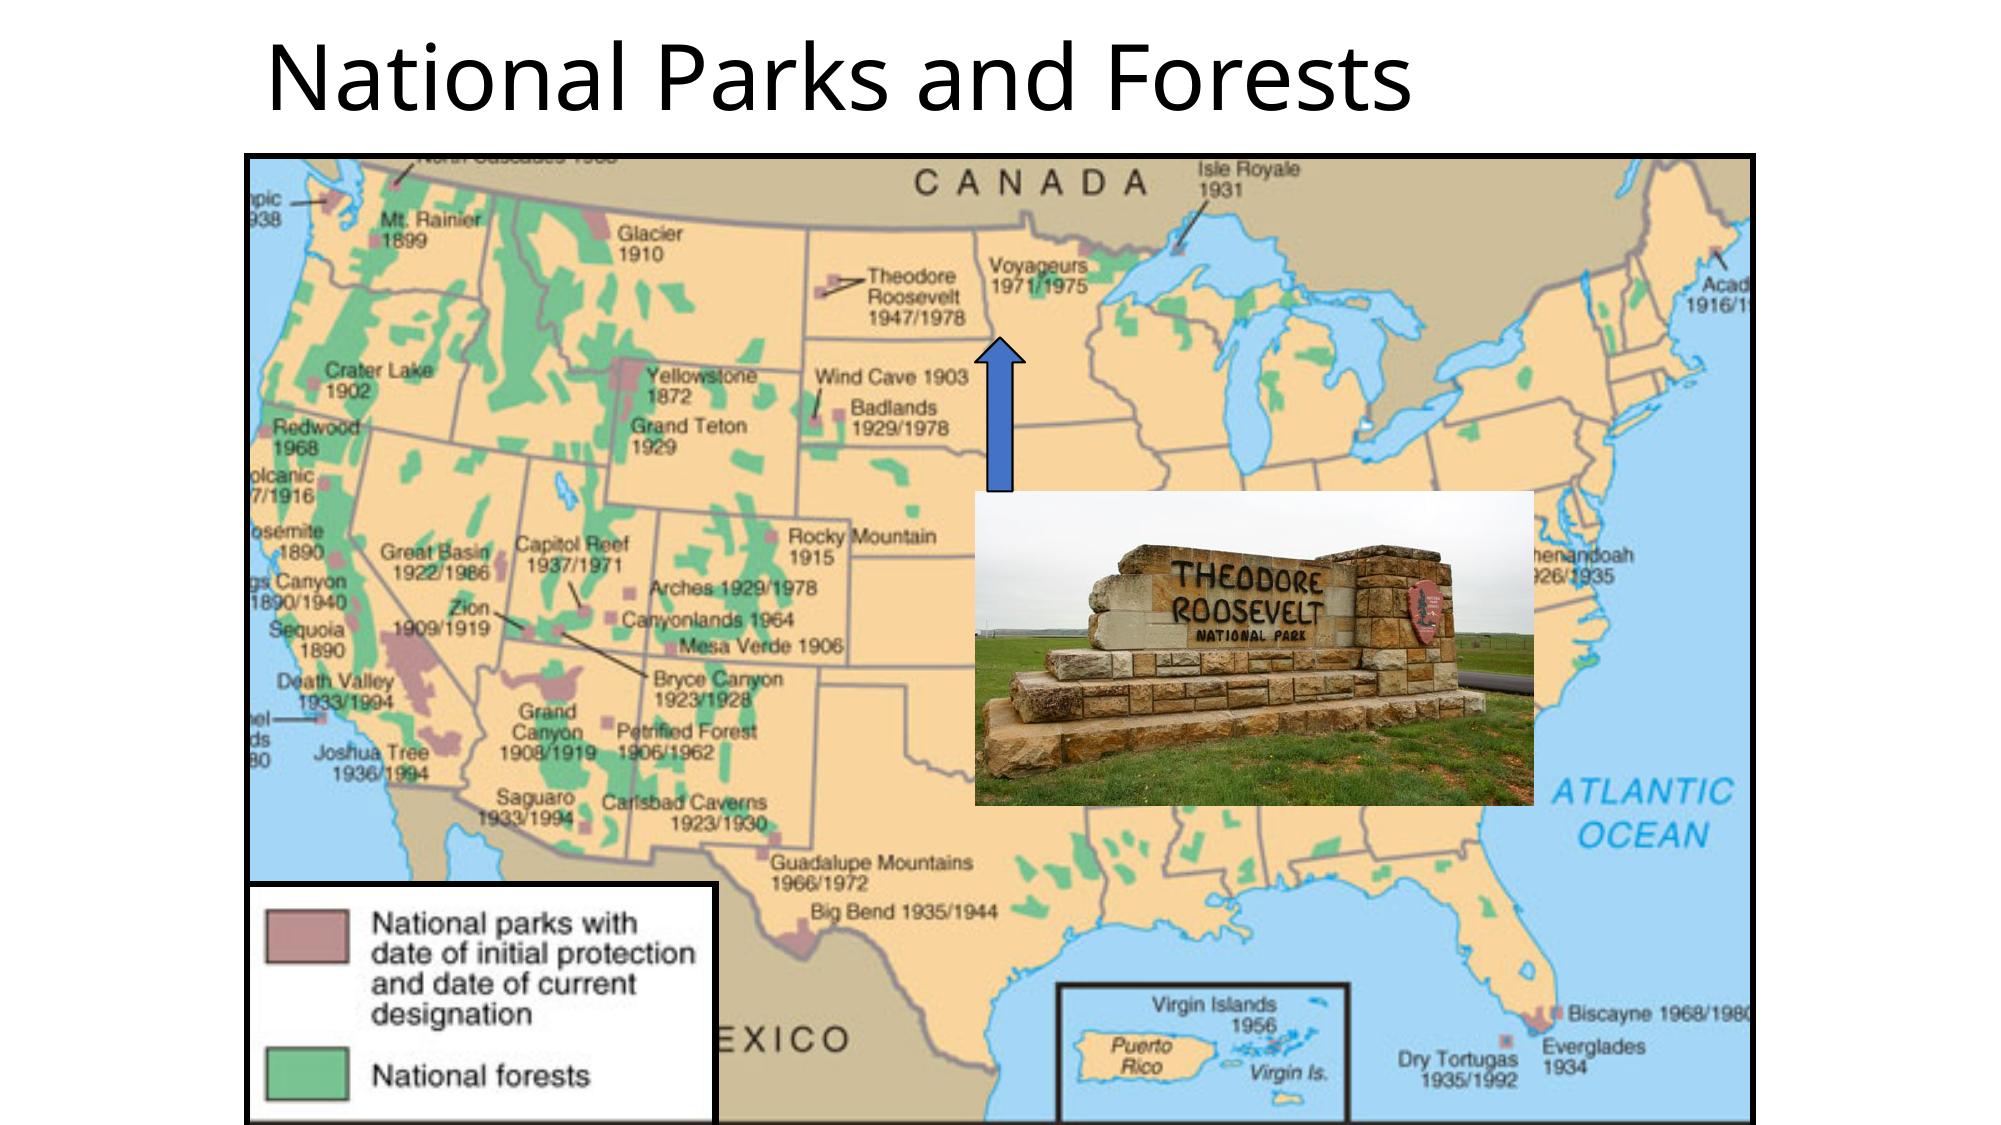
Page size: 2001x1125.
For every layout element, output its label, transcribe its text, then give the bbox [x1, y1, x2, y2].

picture [974, 491, 1534, 806]
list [249, 159, 1750, 1125]
picture [249, 887, 713, 1125]
title National Parks and Forests [249, 0, 1750, 153]
